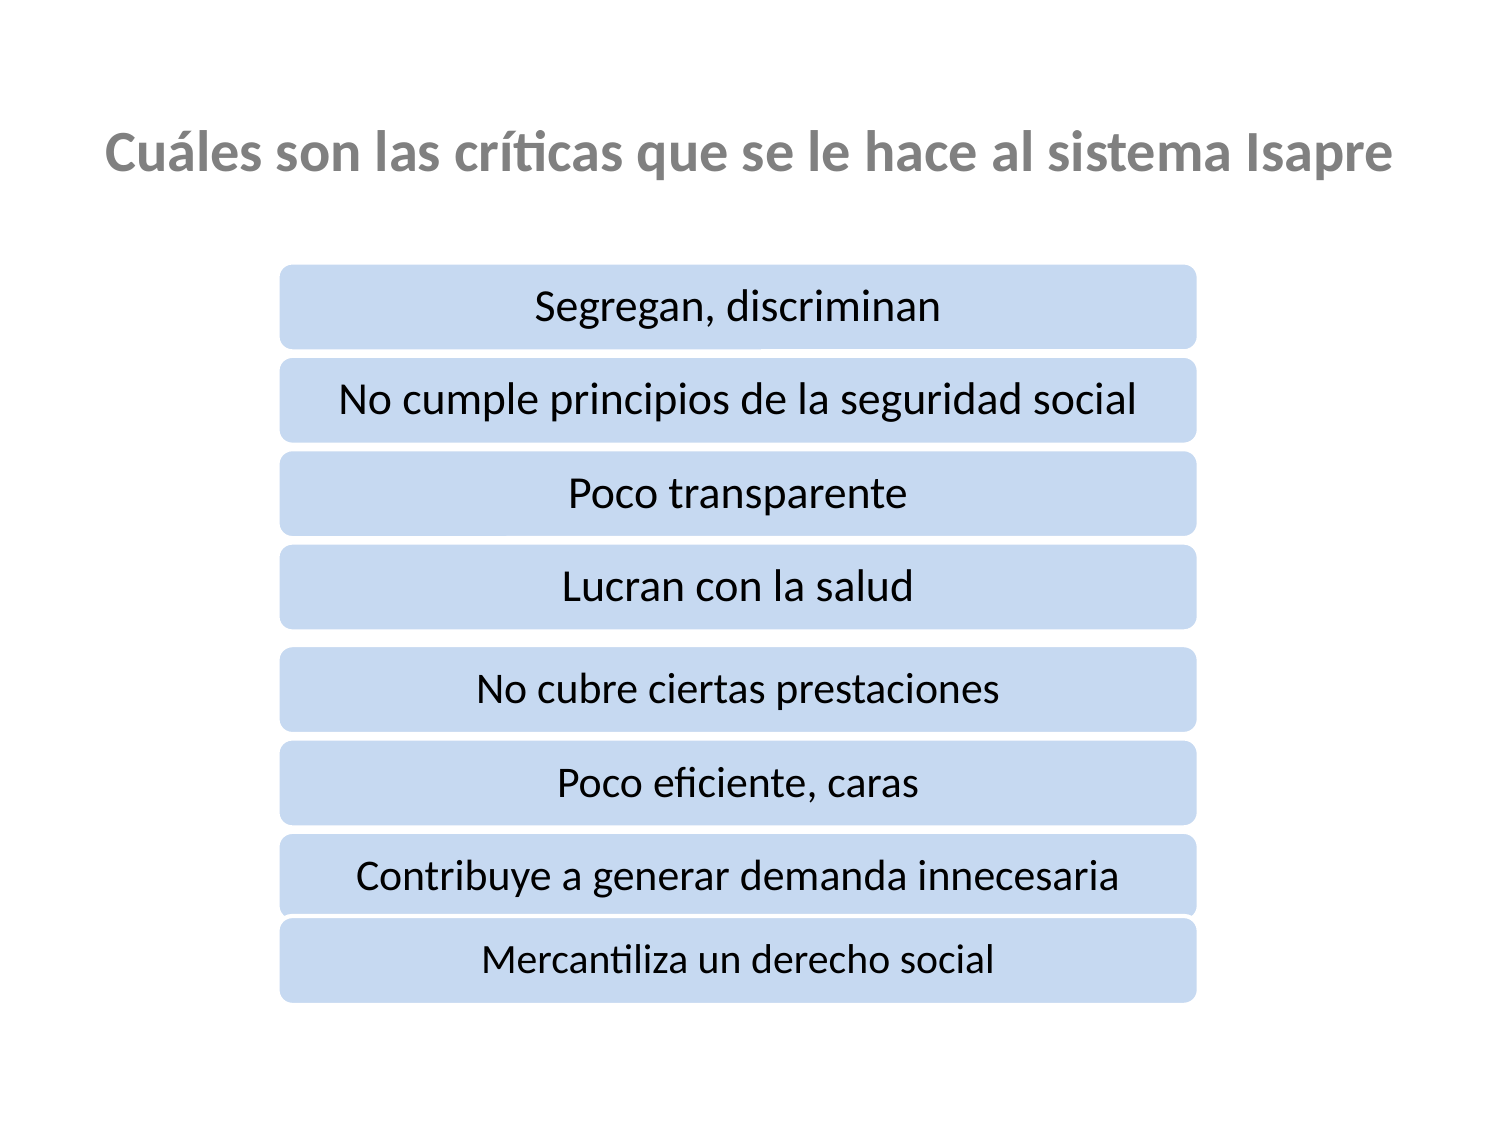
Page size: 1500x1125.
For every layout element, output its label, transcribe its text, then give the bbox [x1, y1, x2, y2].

title Cuáles son las críticas que se le hace al sistema Isapre [75, 54, 1425, 243]
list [74, 262, 1426, 1006]
